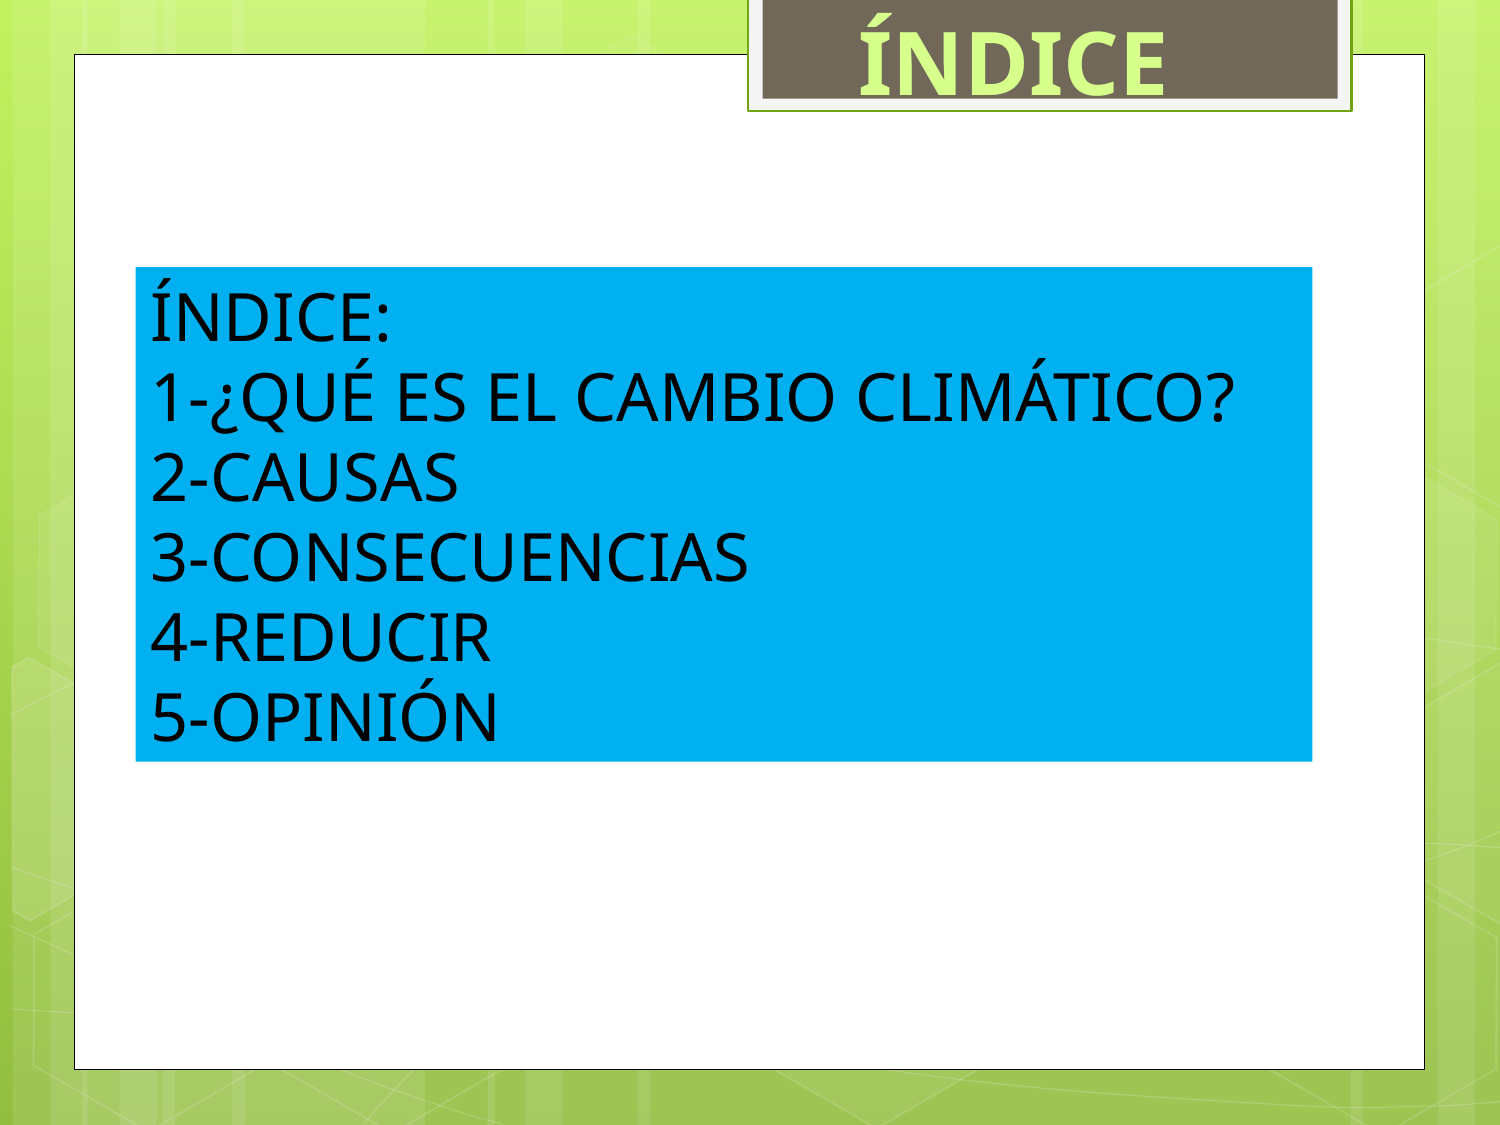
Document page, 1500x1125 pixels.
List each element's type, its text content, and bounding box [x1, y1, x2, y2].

text_box ÍNDICE: 1-¿QUÉ ES EL CAMBIO CLIMÁTICO? 2-CAUSAS 3-CONSECUENCIAS 4-REDUCIR 5-OPINIÓN [135, 267, 1313, 762]
text_box ÍNDICE [843, 0, 1405, 121]
